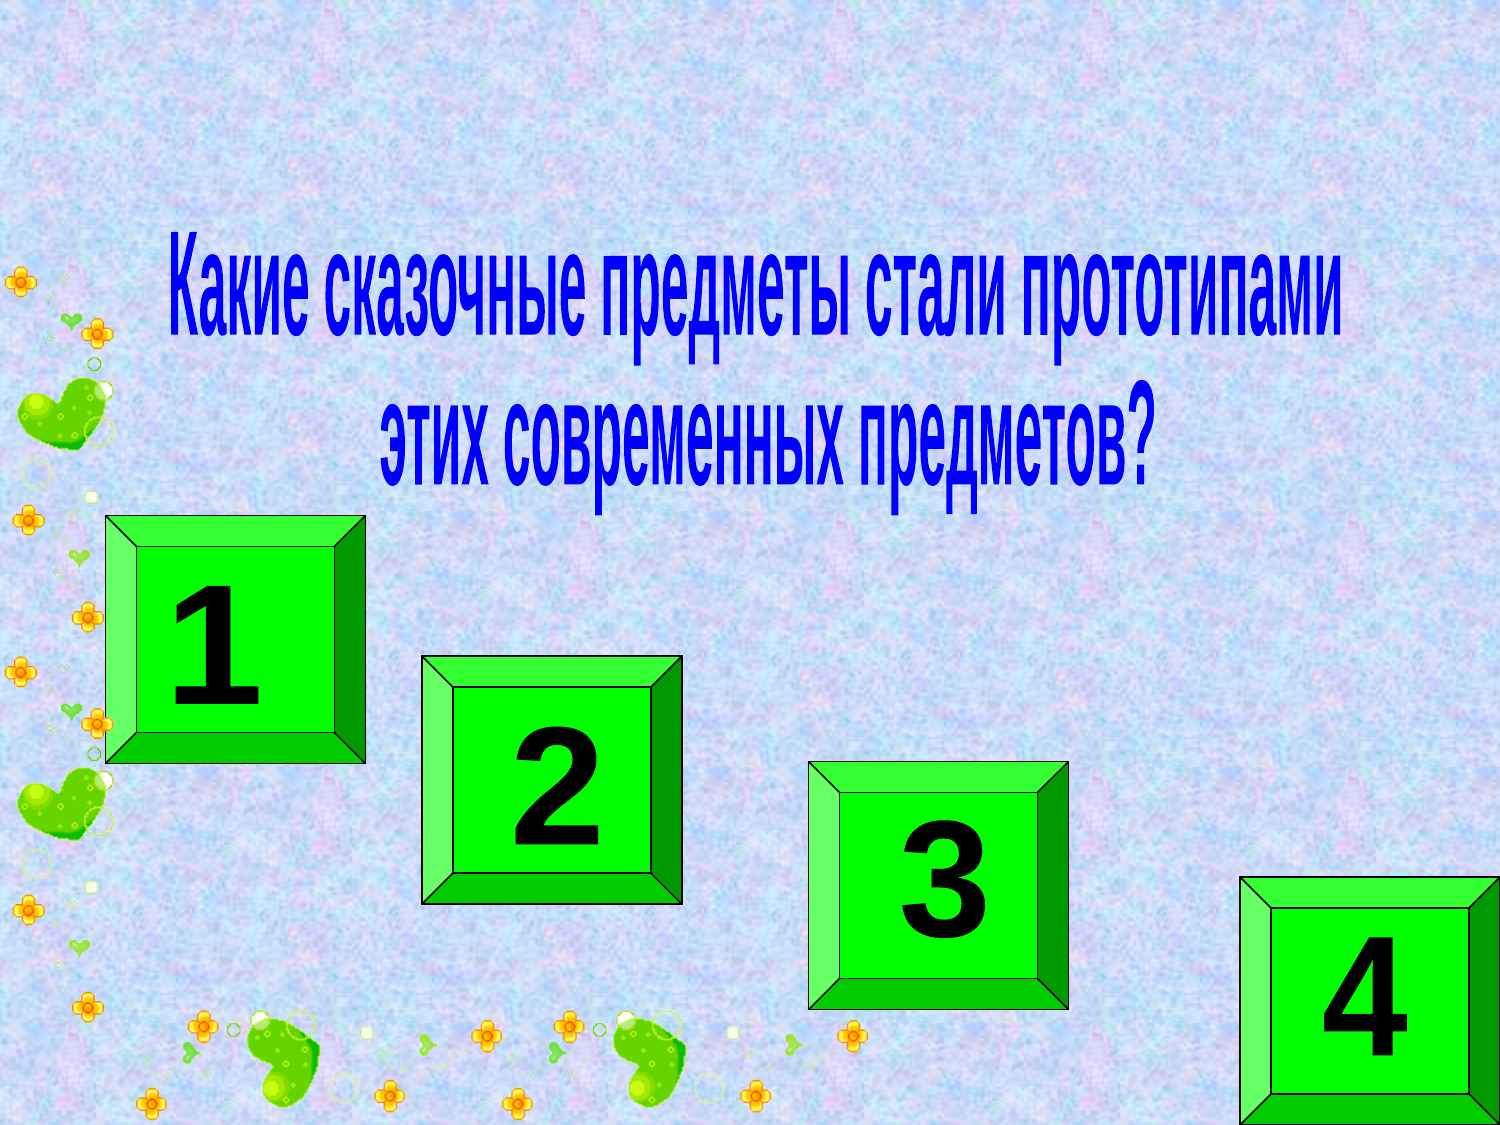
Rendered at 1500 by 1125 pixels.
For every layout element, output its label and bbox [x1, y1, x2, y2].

picture [0, 0, 1500, 1125]
text_box [421, 656, 682, 905]
text_box [129, 515, 366, 764]
text_box [1240, 877, 1500, 1125]
text_box [808, 761, 1069, 1010]
